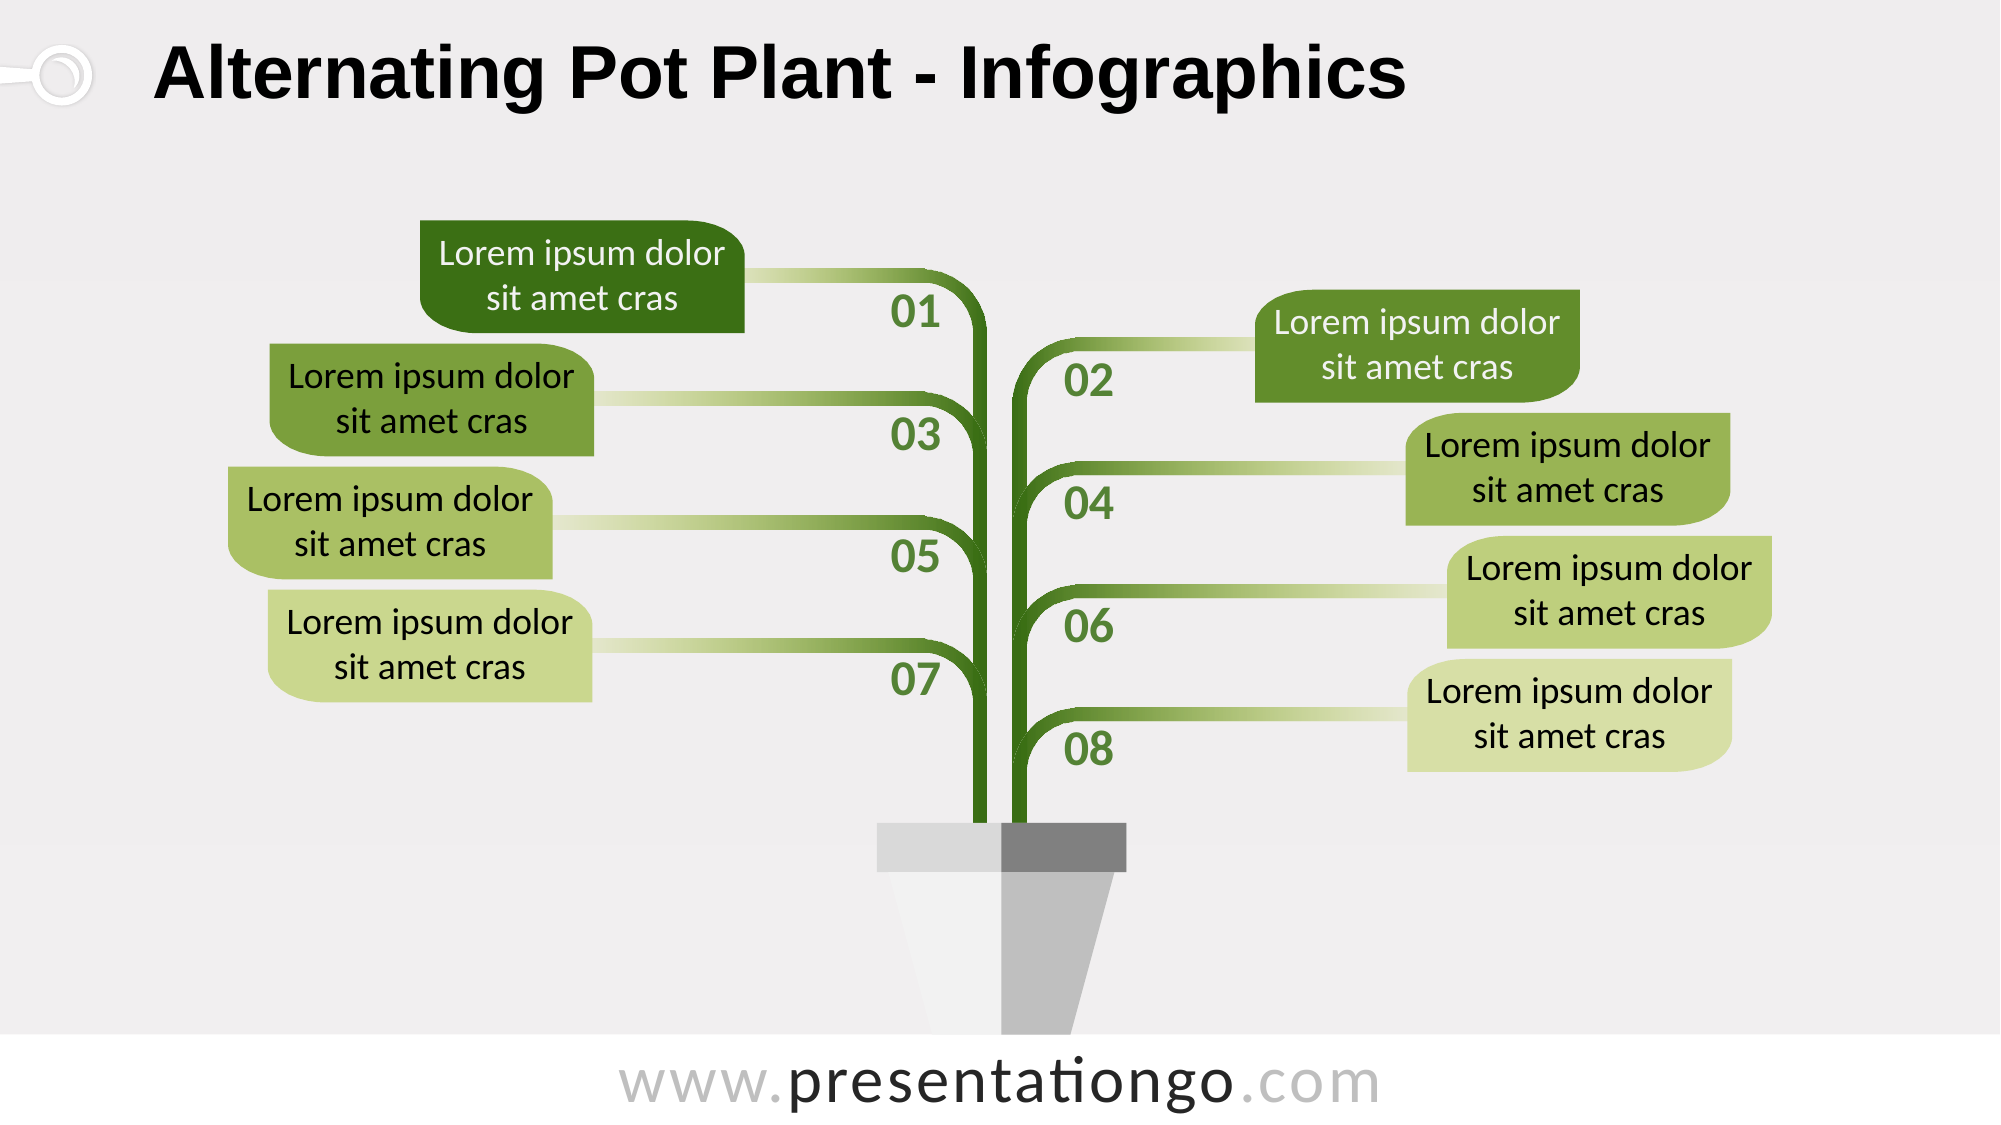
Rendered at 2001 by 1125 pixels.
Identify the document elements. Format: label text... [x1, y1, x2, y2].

text_box Lorem ipsum dolor sit amet cras [1513, 412, 1731, 526]
text_box Lorem ipsum dolor sit amet cras [267, 589, 486, 703]
text_box Lorem ipsum dolor sit amet cras [269, 343, 486, 457]
title Alternating Pot Plant - Infographics [137, 26, 1863, 148]
text_box Lorem ipsum dolor sit amet cras [1513, 289, 1580, 403]
text_box Lorem ipsum dolor sit amet cras [420, 220, 745, 334]
text_box Lorem ipsum dolor sit amet cras [228, 466, 486, 580]
text_box Lorem ipsum dolor sit amet cras [1513, 535, 1772, 649]
text_box Lorem ipsum dolor sit amet cras [1513, 658, 1733, 772]
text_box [876, 822, 1127, 1035]
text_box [486, 268, 1513, 922]
